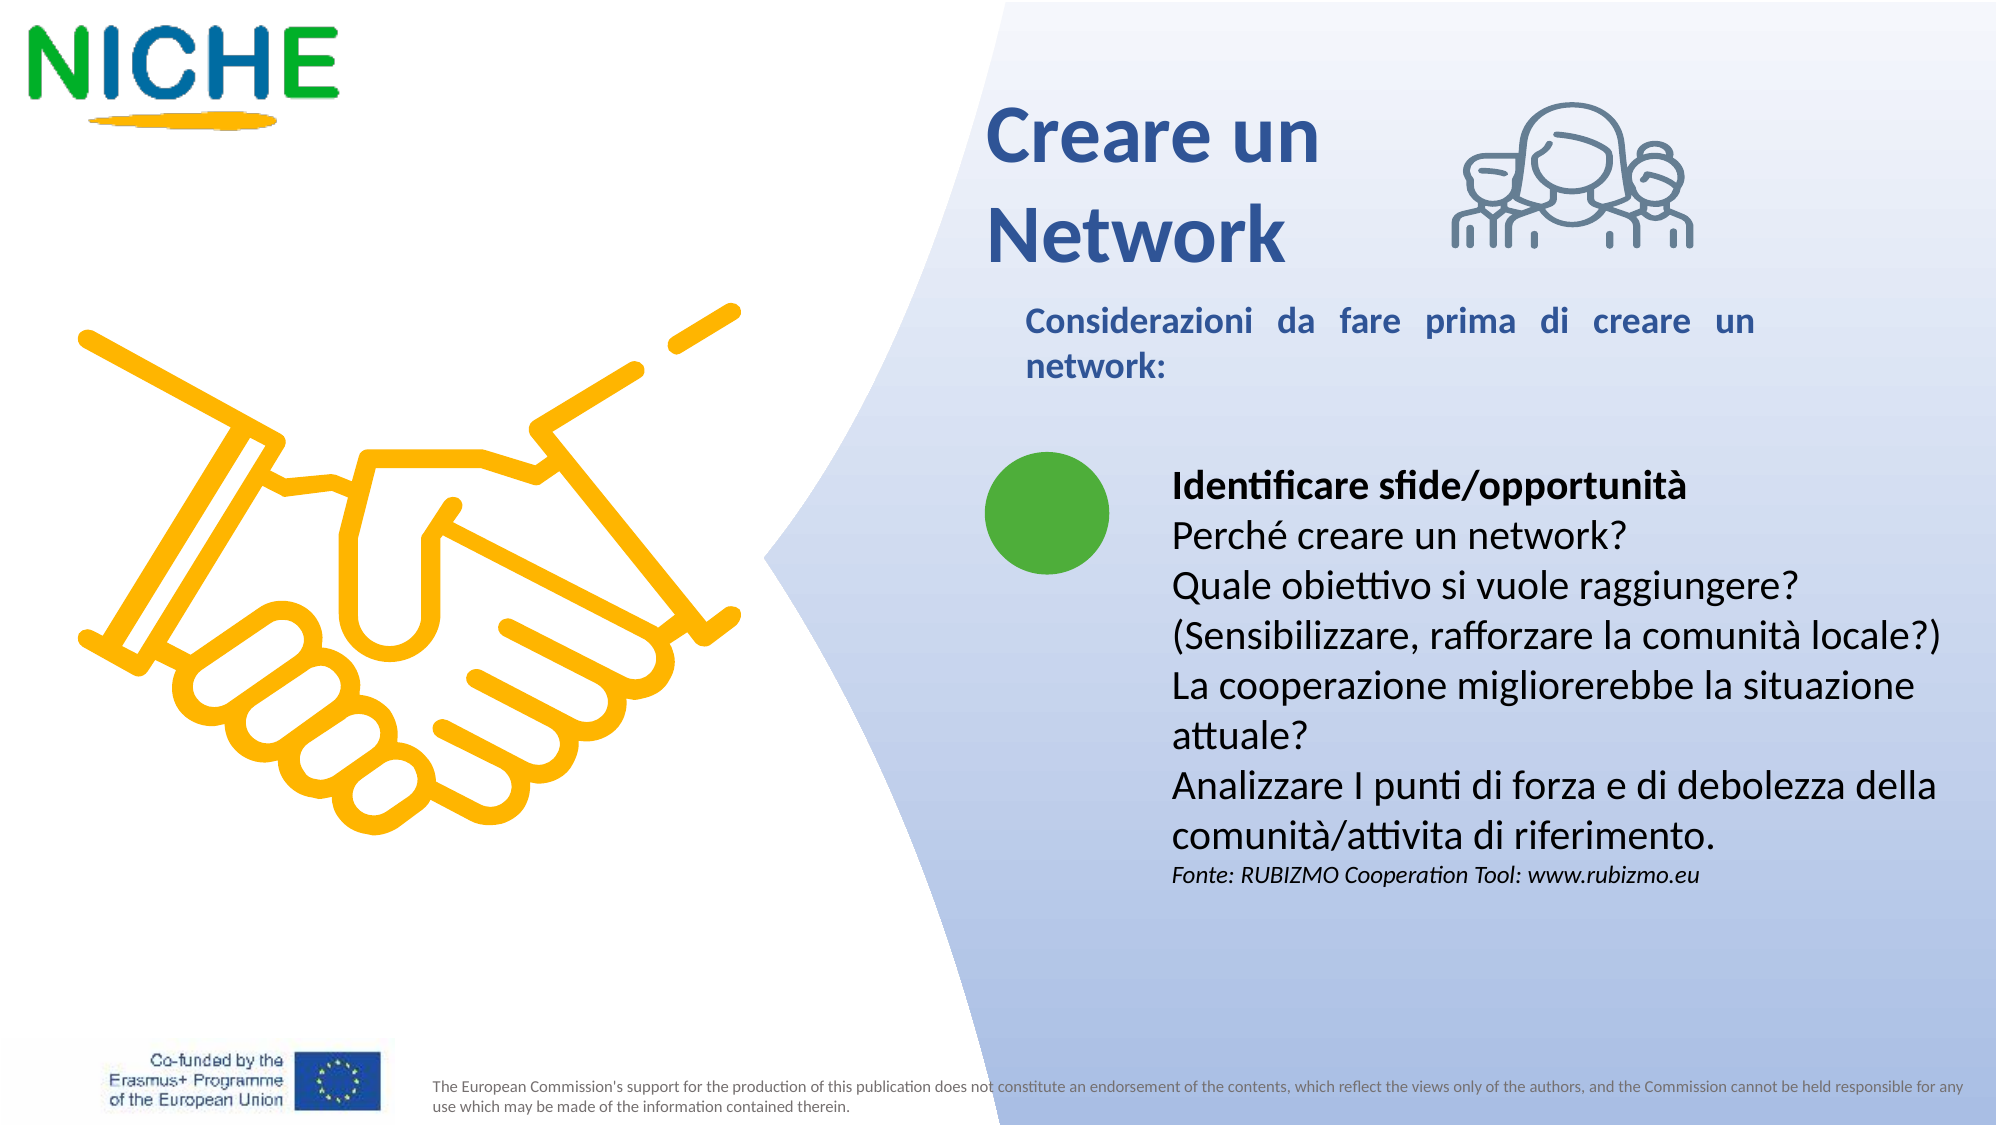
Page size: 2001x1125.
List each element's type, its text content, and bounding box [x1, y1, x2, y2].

picture [1, 1038, 395, 1125]
text_box Considerazioni da fare prima di creare un network: [1010, 288, 1771, 394]
text_box [764, 1, 1996, 1125]
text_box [984, 450, 1972, 901]
text_box The European Commission's support for the production of this publication does not constitute an endorsement of the contents, which reflect the views only of the authors, and the Commission cannot be held responsible for any use which may be made of the information contained therein. [417, 1068, 1988, 1123]
text_box [746, 441, 1500, 502]
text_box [76, 302, 743, 836]
picture [1, 0, 366, 146]
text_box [1451, 101, 1694, 250]
text_box Creare un Network [971, 72, 1469, 288]
